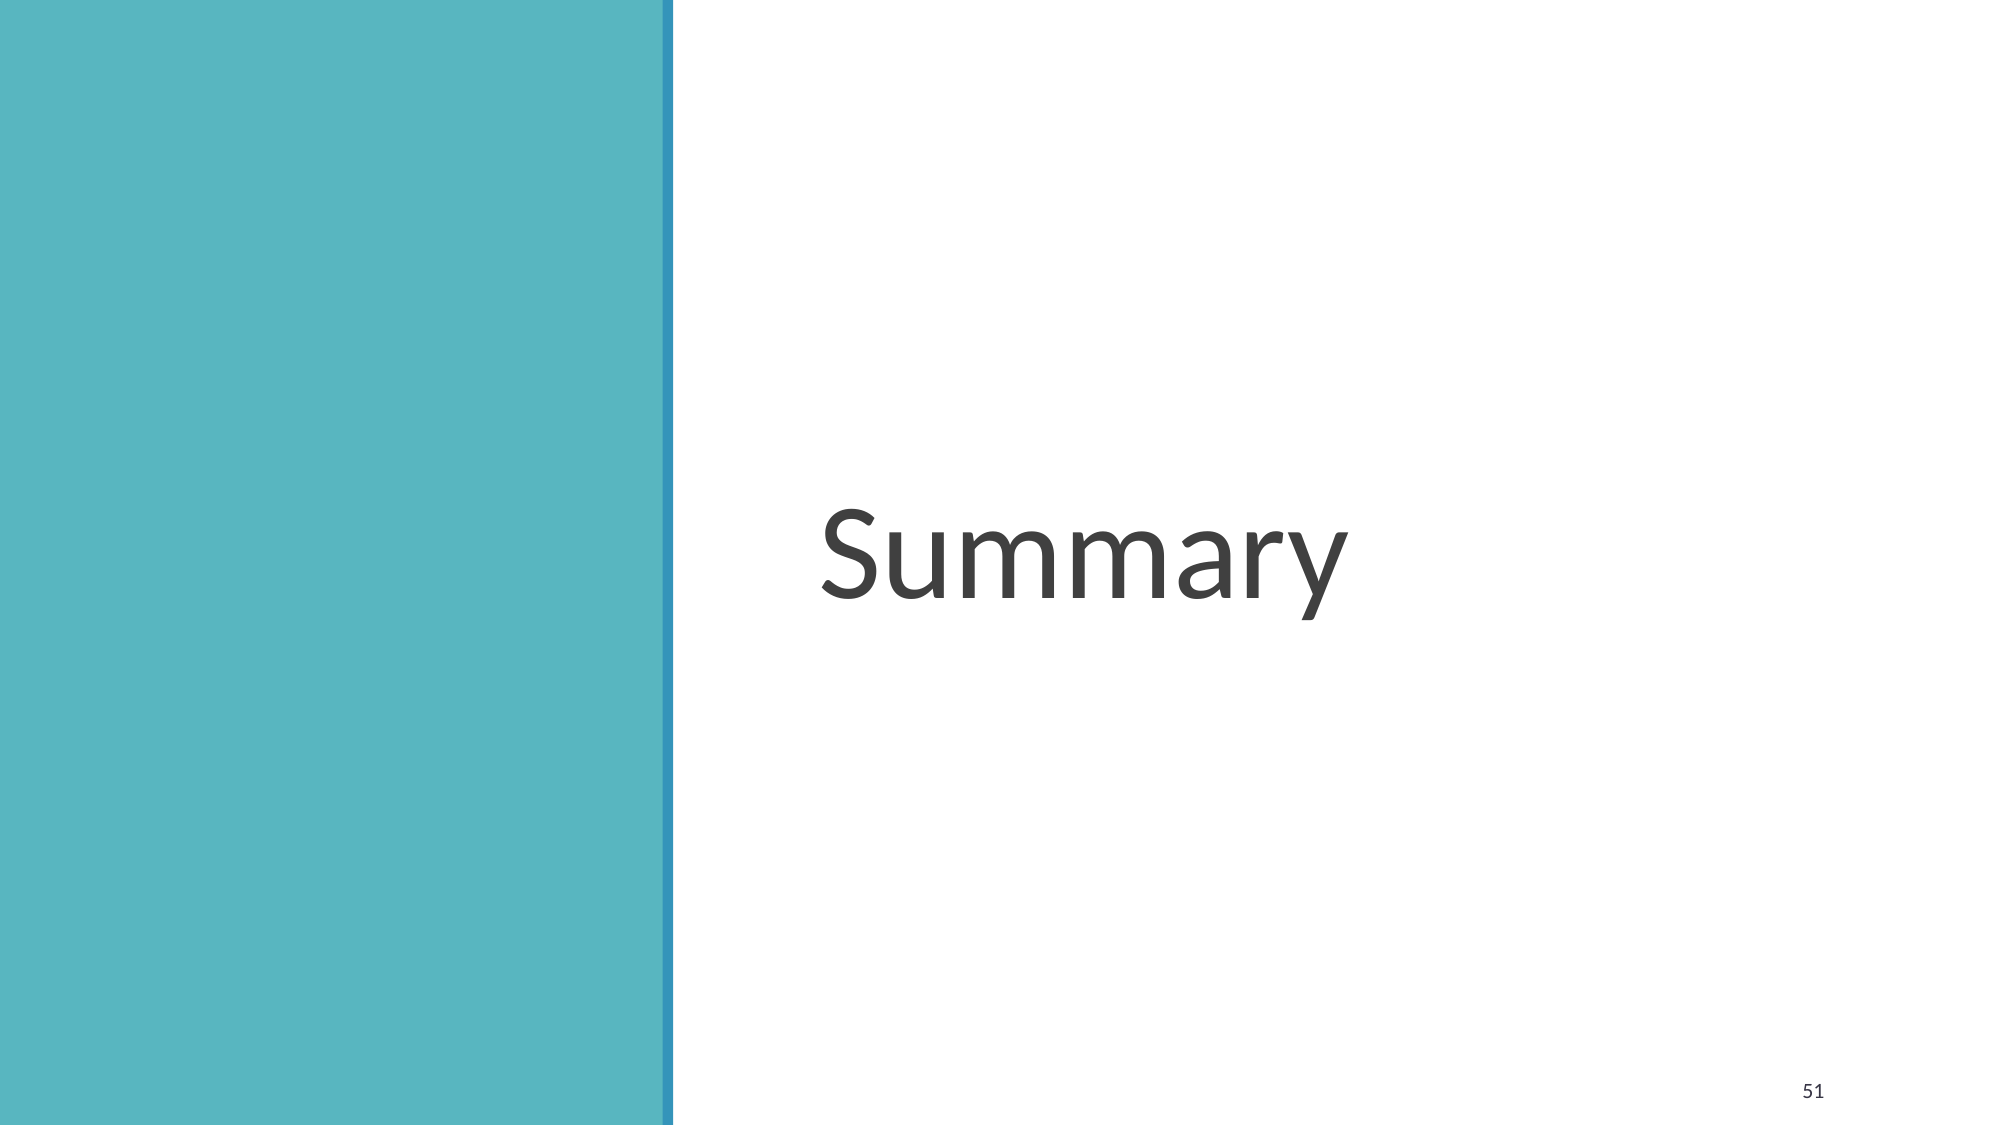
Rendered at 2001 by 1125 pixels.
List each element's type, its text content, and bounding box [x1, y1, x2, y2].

slide_number 51 [1624, 1059, 1840, 1120]
list Summary [787, 472, 1853, 983]
